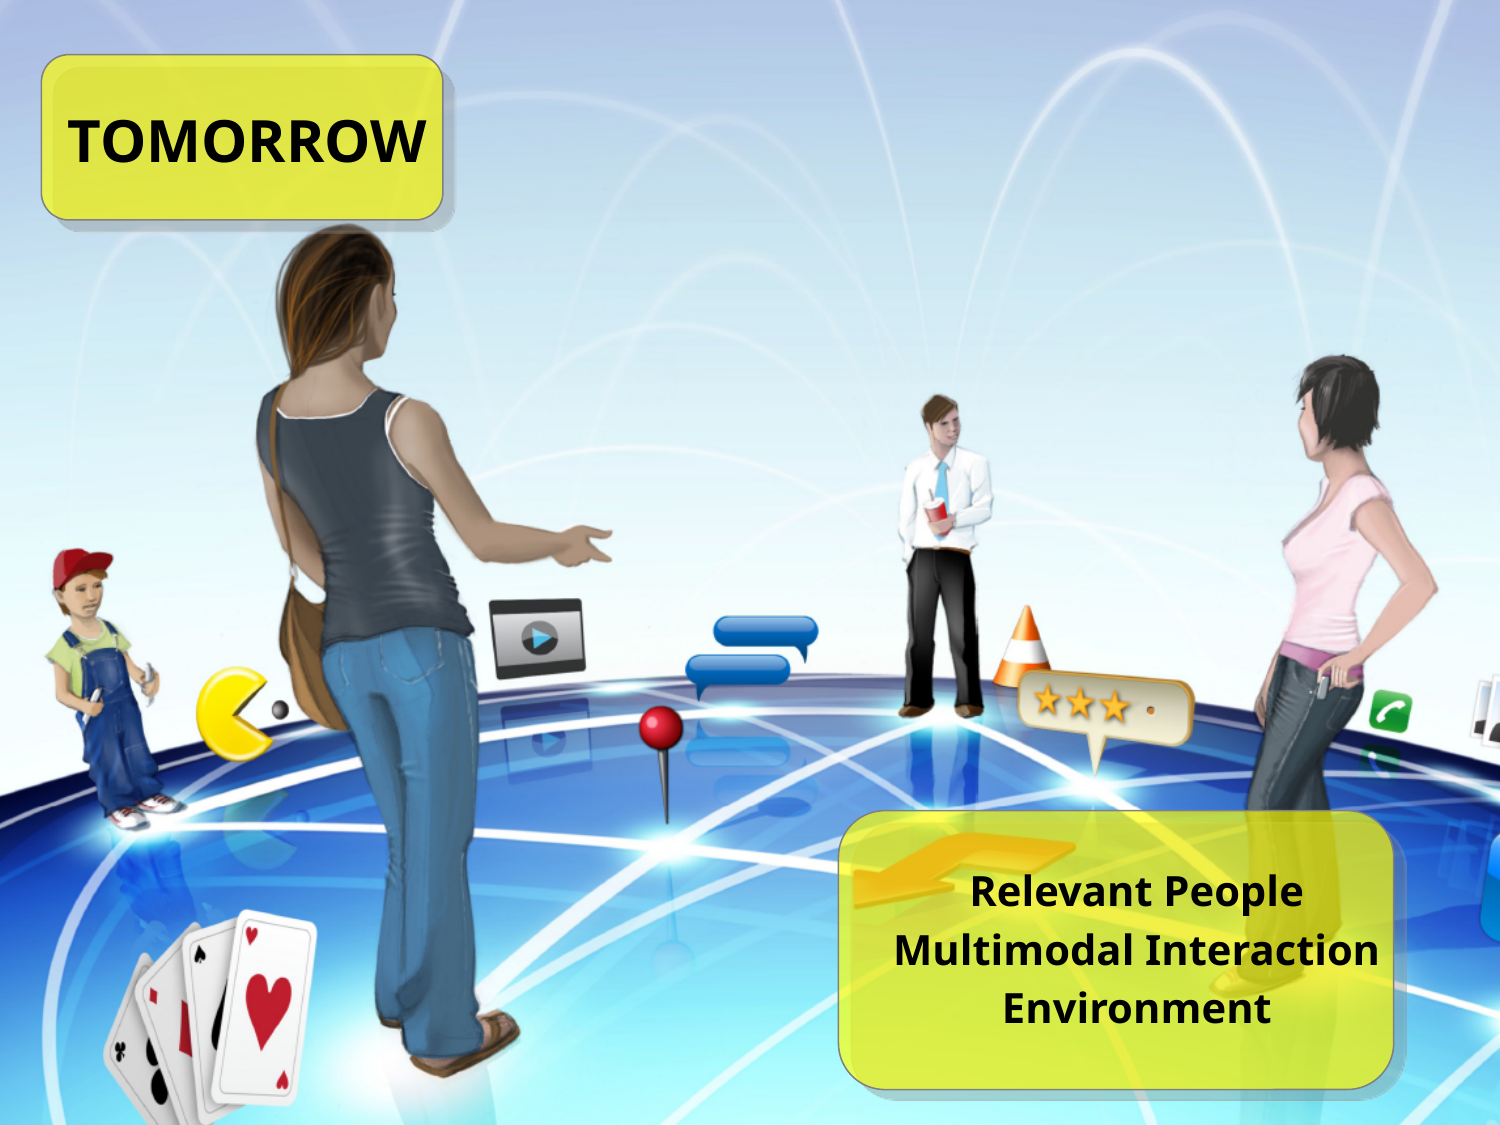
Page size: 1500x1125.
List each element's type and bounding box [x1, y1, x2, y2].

text_box [41, 54, 444, 221]
picture [0, 0, 1500, 1125]
